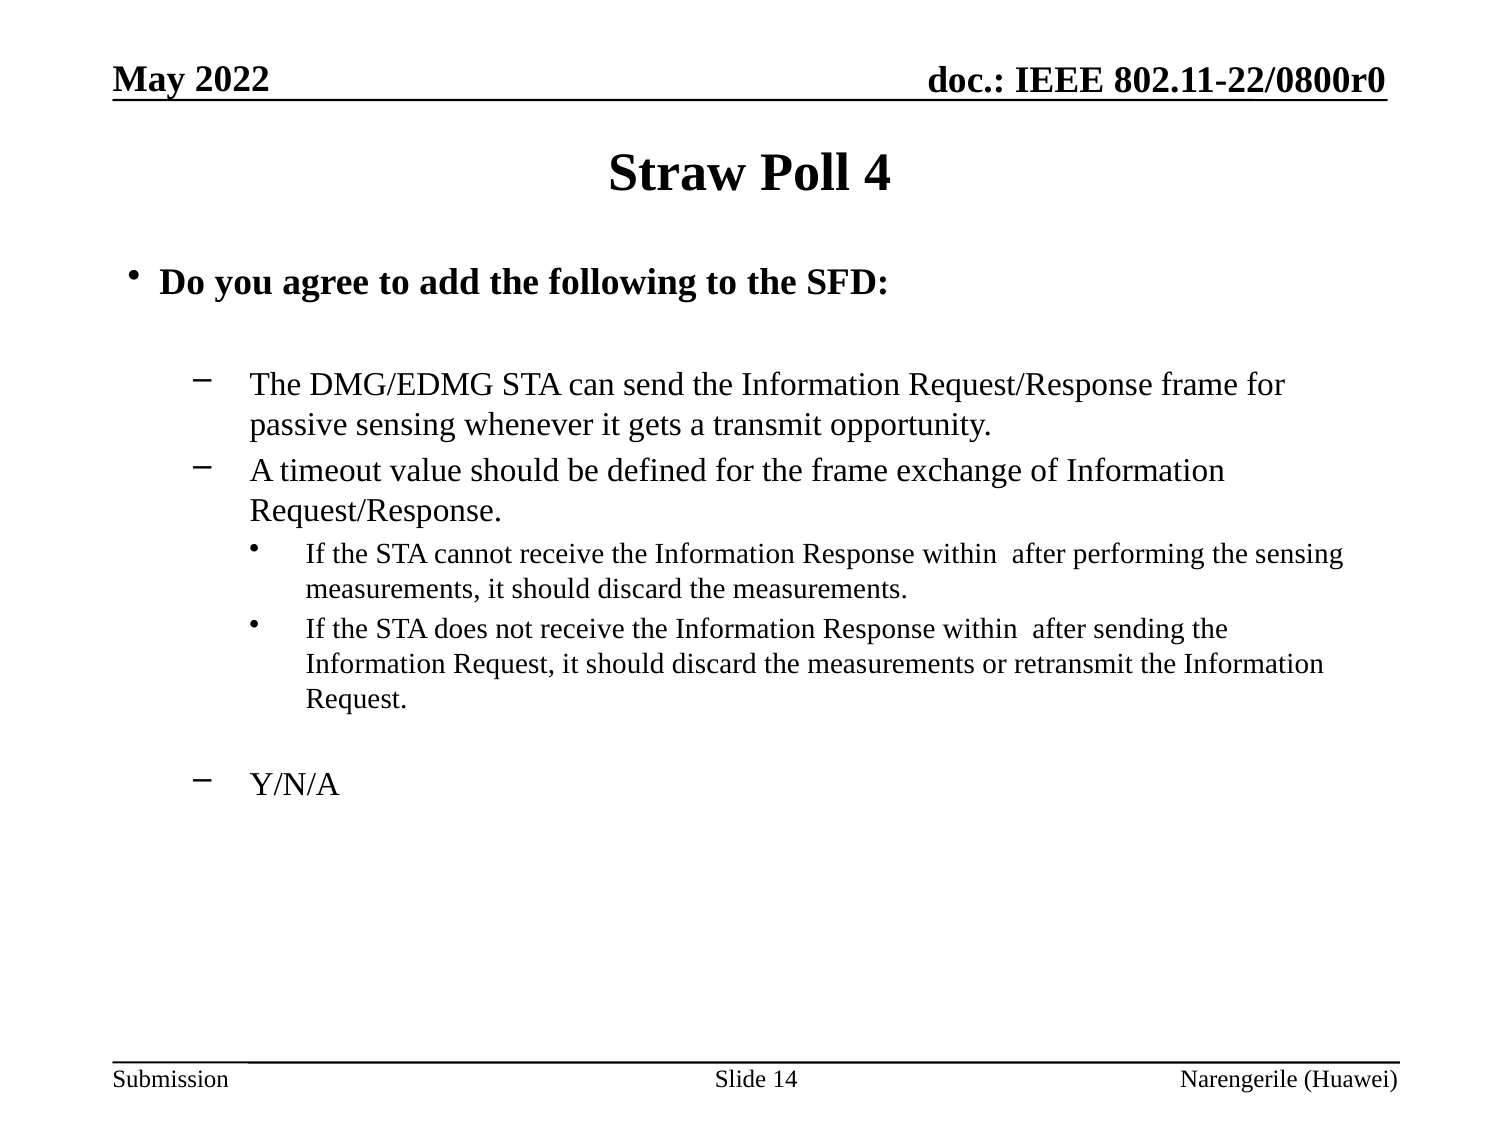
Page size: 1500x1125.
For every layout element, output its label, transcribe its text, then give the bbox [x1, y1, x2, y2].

slide_number Slide 14 [712, 1061, 800, 1093]
title Straw Poll 4 [112, 112, 1388, 225]
